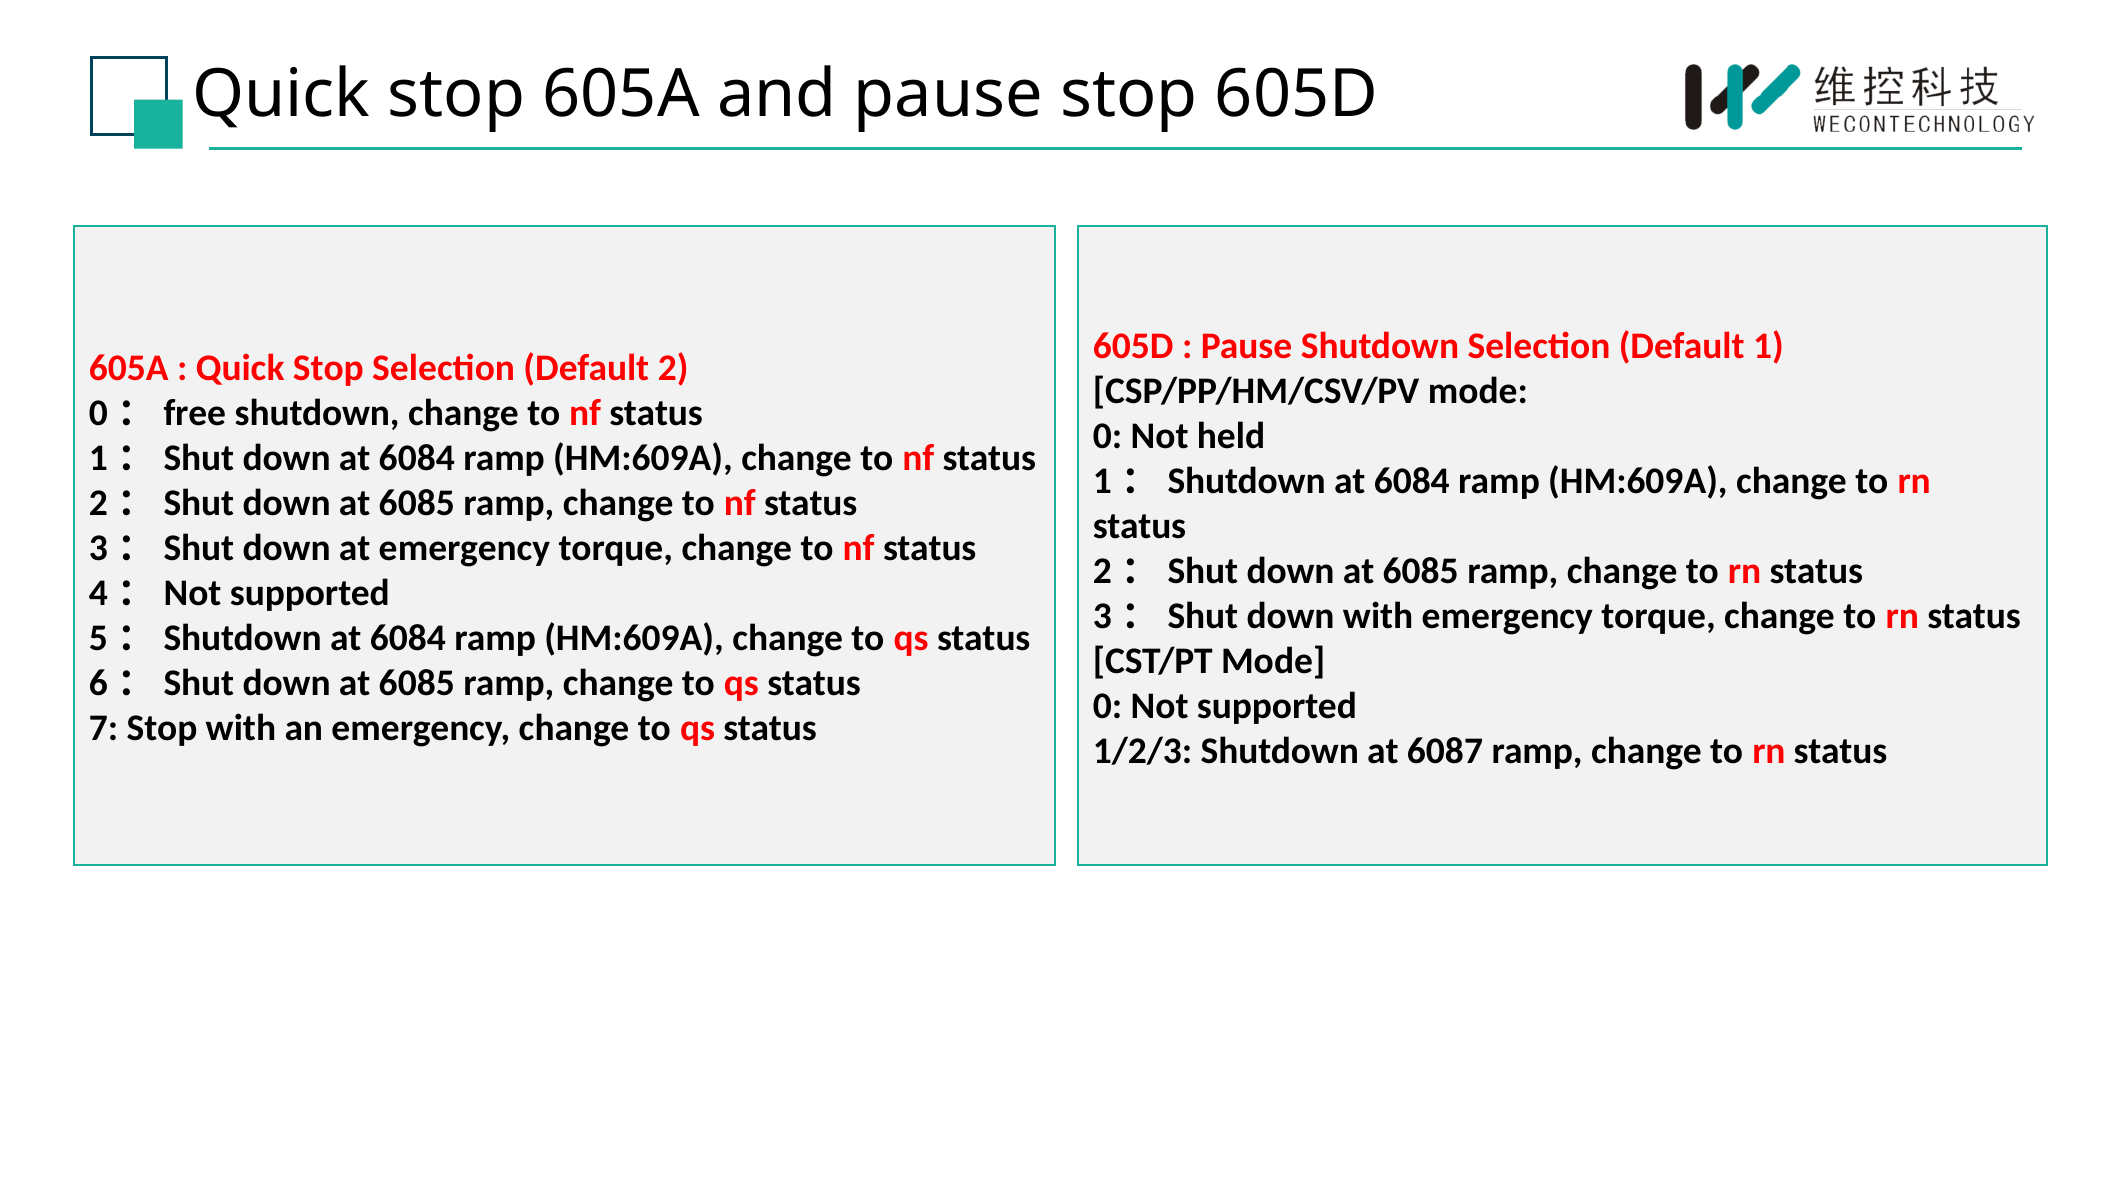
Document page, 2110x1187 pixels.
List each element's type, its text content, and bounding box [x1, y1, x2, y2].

text_box 605D : Pause Shutdown Selection (Default 1) [CSP/PP/HM/CSV/PV mode: 0: Not held 1：Shutdown at 6084 ramp (HM:609A), change to rn status 2：Shut down at 6085 ramp, change to rn status 3：Shut down with emergency torque, change to rn status [CST/PT Mode] 0: Not supported 1/2/3: Shutdown at 6087 ramp, change to rn status [1077, 225, 2048, 866]
picture [1685, 61, 2044, 132]
title Quick stop 605A and pause stop 605D [192, 0, 1658, 195]
text_box 605A : Quick Stop Selection (Default 2) 0：free shutdown, change to nf status 1：Shut down at 6084 ramp (HM:609A), change to nf status 2：Shut down at 6085 ramp, change to nf status 3：Shut down at emergency torque, change to nf status 4：Not supported 5：Shutdown at 6084 ramp (HM:609A), change to qs status 6：Shut down at 6085 ramp, change to qs status 7: Stop with an emergency, change to qs status [73, 225, 1056, 866]
